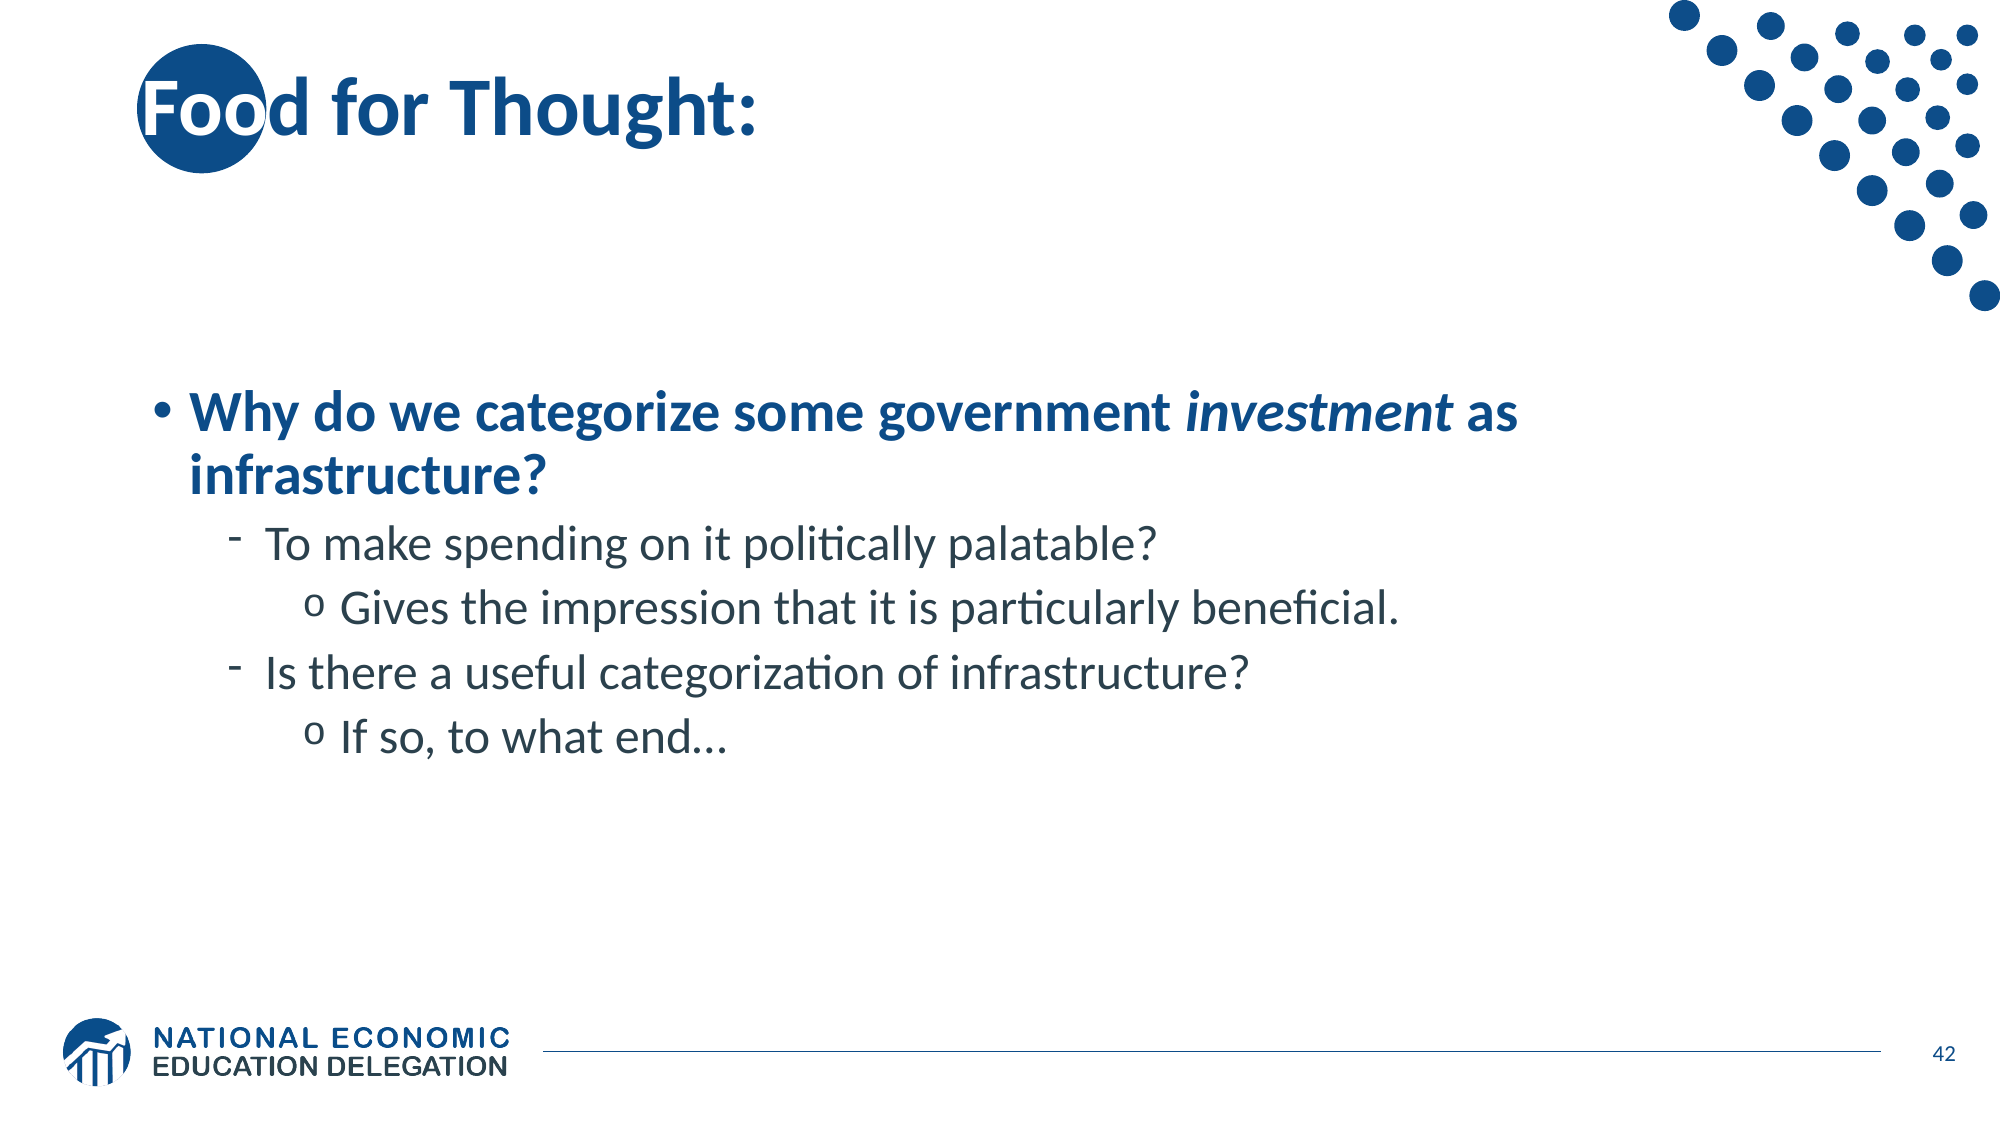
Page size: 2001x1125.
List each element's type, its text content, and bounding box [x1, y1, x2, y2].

slide_number 42 [1521, 1022, 1972, 1082]
list Why do we categorize some government investment as infrastructure? To make spending on it politically palatable? Gives the impression that it is particularly beneficial. Is there a useful categorization of infrastructure? If so, to what end… [137, 257, 1863, 972]
title Food for Thought: [126, 0, 1852, 218]
picture [55, 1013, 520, 1091]
